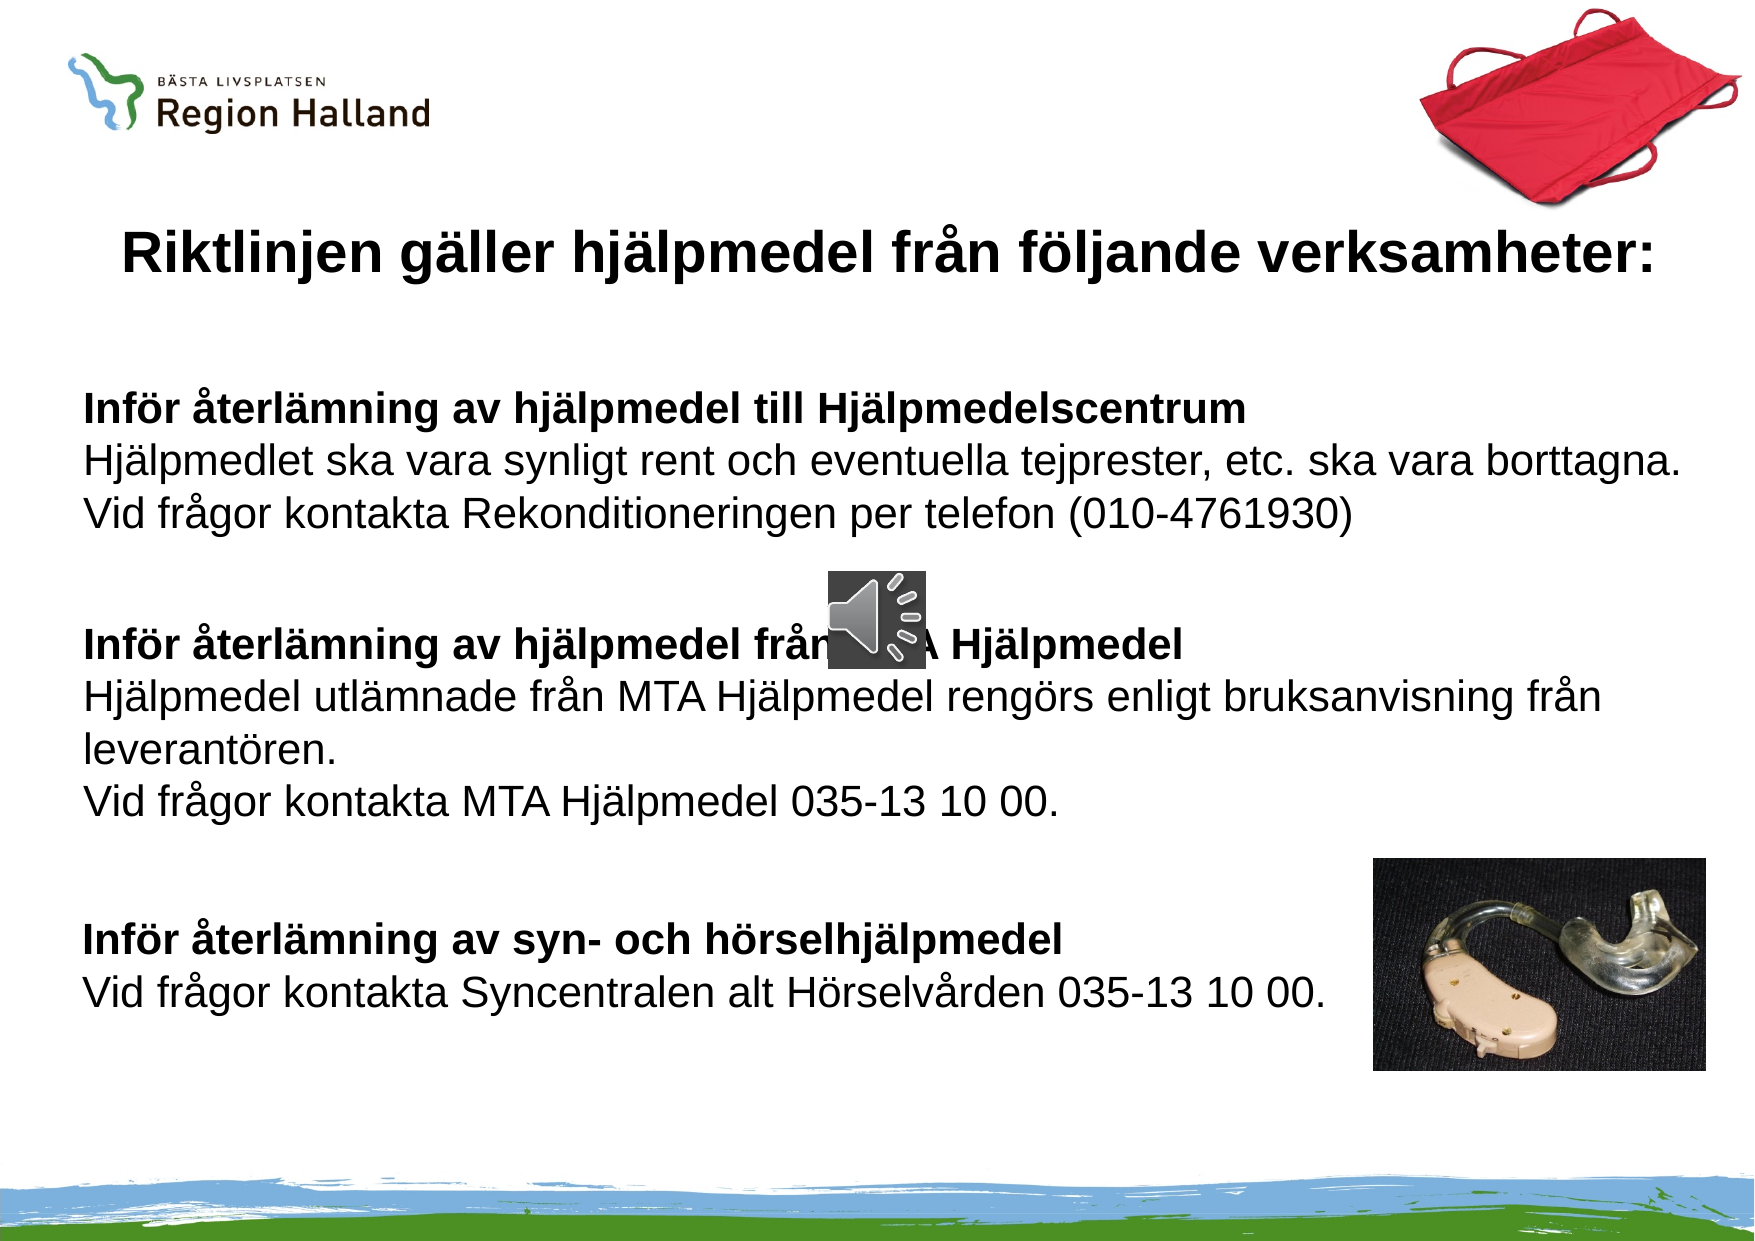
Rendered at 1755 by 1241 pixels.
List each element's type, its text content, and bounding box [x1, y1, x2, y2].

picture [1372, 857, 1706, 1071]
text_box Inför återlämning av hjälpmedel till Hjälpmedelscentrum Hjälpmedlet ska vara synligt rent och eventuella tejprester, etc. ska vara borttagna. Vid frågor kontakta Rekonditioneringen per telefon (010-4761930) [68, 372, 1712, 545]
picture [68, 53, 429, 134]
text_box Riktlinjen gäller hjälpmedel från följande verksamheter: [106, 206, 1674, 292]
text_box Inför återlämning av hjälpmedel från MTA Hjälpmedel Hjälpmedel utlämnade från MTA Hjälpmedel rengörs enligt bruksanvisning från leverantören. Vid frågor kontakta MTA Hjälpmedel 035-13 10 00. [68, 608, 1631, 834]
picture [826, 569, 928, 671]
picture [0, 1163, 1755, 1241]
text_box Inför återlämning av syn- och hörselhjälpmedel Vid frågor kontakta Syncentralen alt Hörselvården 035-13 10 00. [67, 903, 1344, 1024]
picture [1413, 0, 1745, 217]
